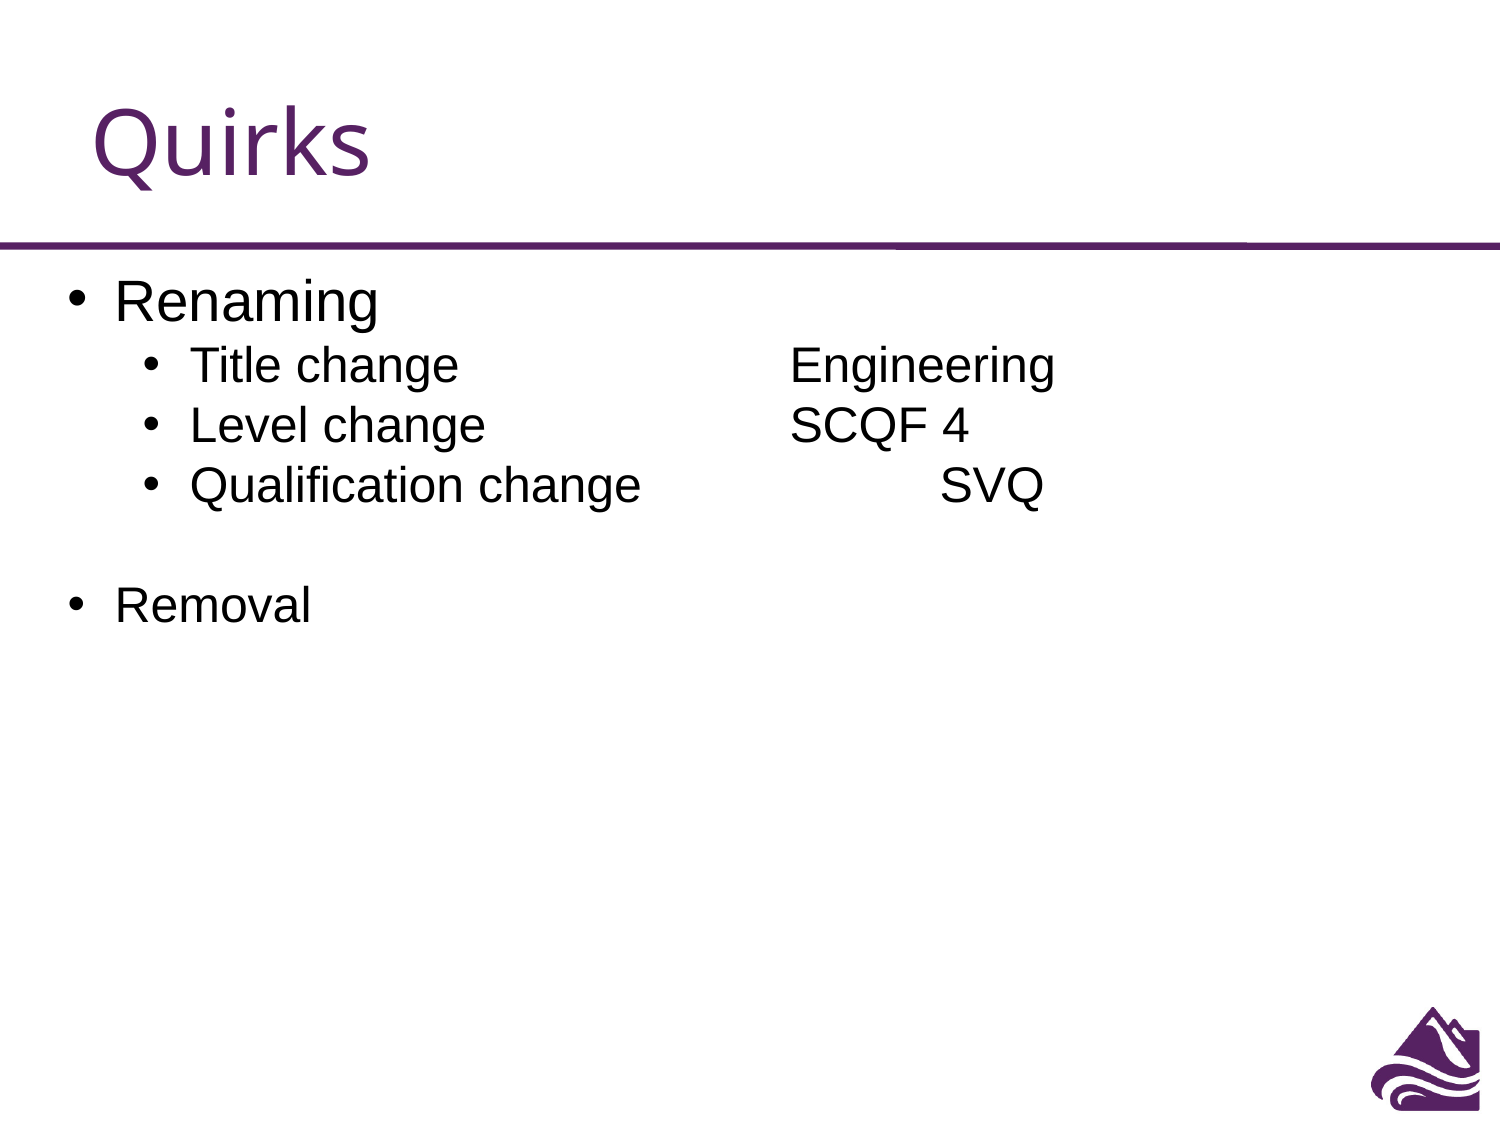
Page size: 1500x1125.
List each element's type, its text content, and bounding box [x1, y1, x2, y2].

text_box Renaming Title change Engineering Level change SCQF 4 Qualification change SVQ Removal [53, 255, 1306, 641]
picture [1371, 1007, 1486, 1114]
title Quirks [74, 44, 1426, 233]
